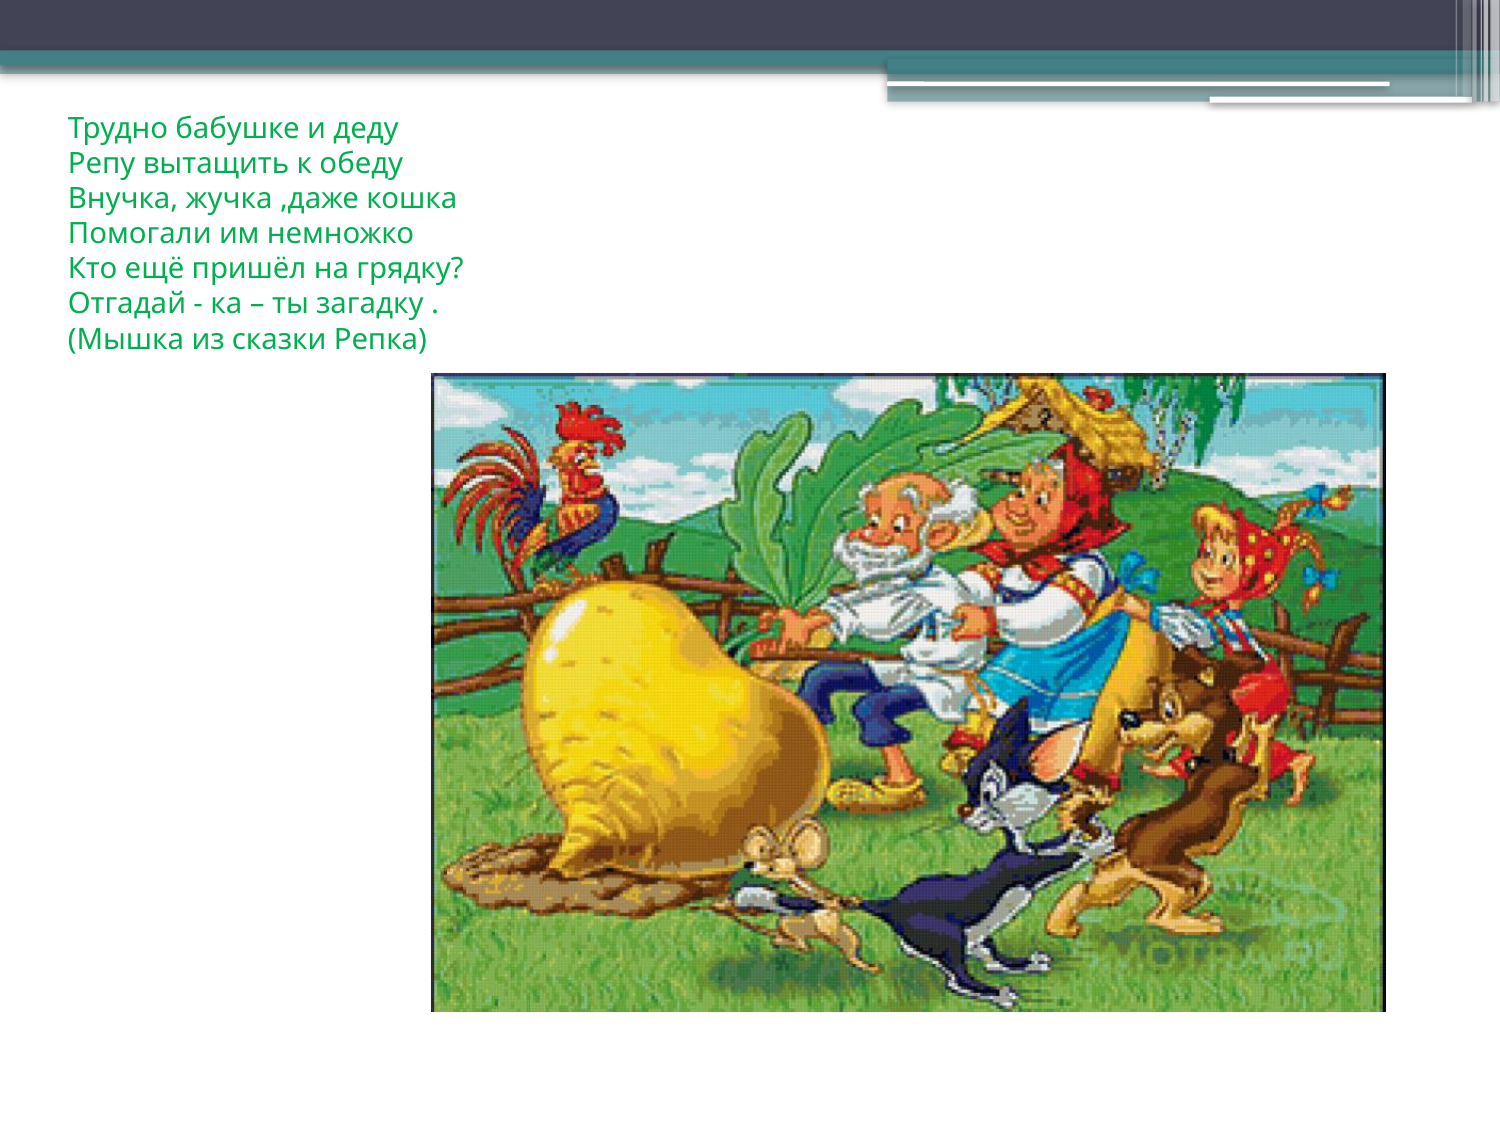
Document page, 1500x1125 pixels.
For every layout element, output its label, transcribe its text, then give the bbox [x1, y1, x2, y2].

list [430, 373, 1386, 1013]
title Трудно бабушке и деду Репу вытащить к обеду Внучка, жучка ,даже кошка Помогали им немножко Кто ещё пришёл на грядку? Отгадай - ка – ты загадку . (Мышка из сказки Репка) [53, 101, 1425, 363]
